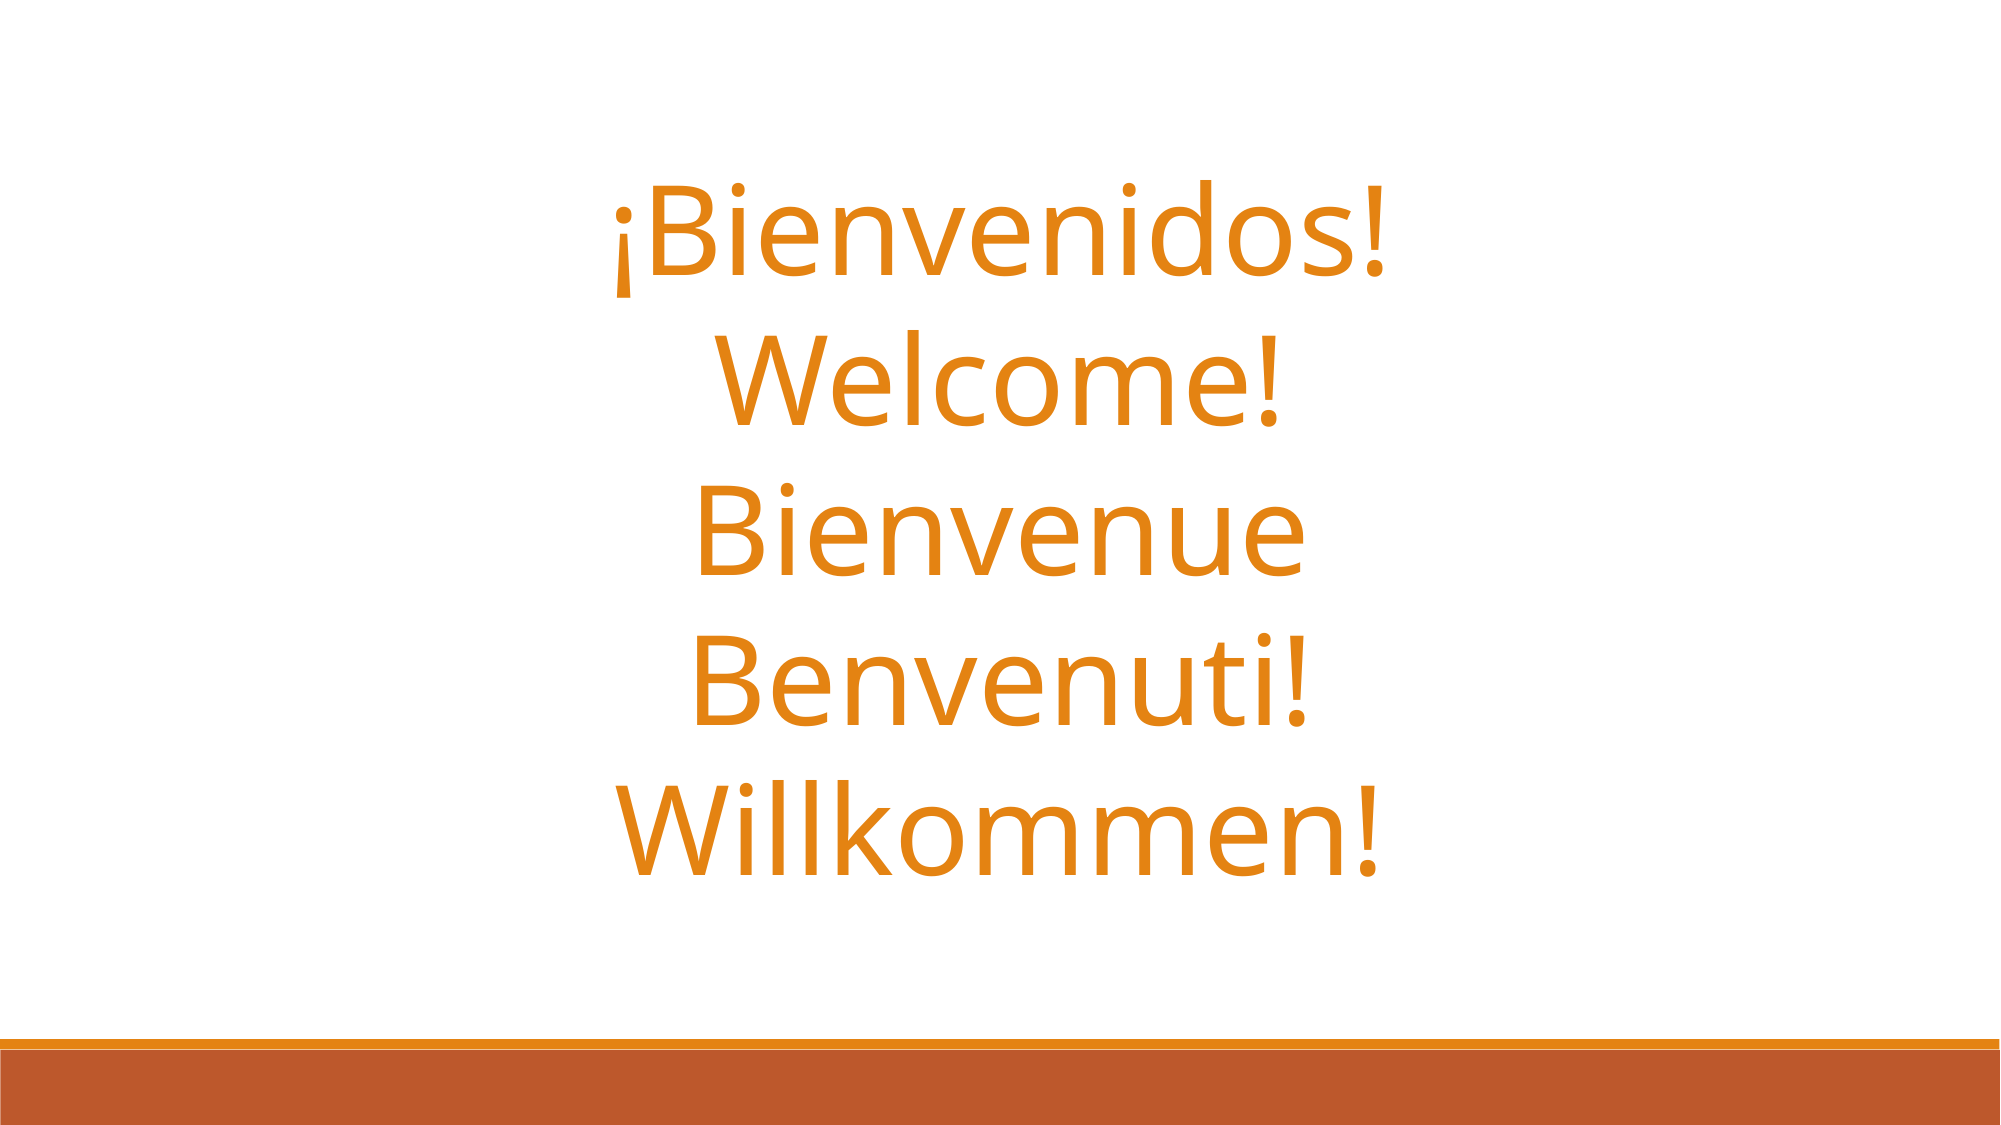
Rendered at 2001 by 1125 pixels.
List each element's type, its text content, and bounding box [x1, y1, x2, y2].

text_box ¡Bienvenidos! Welcome! Bienvenue Benvenuti! Willkommen! [72, 143, 1928, 908]
